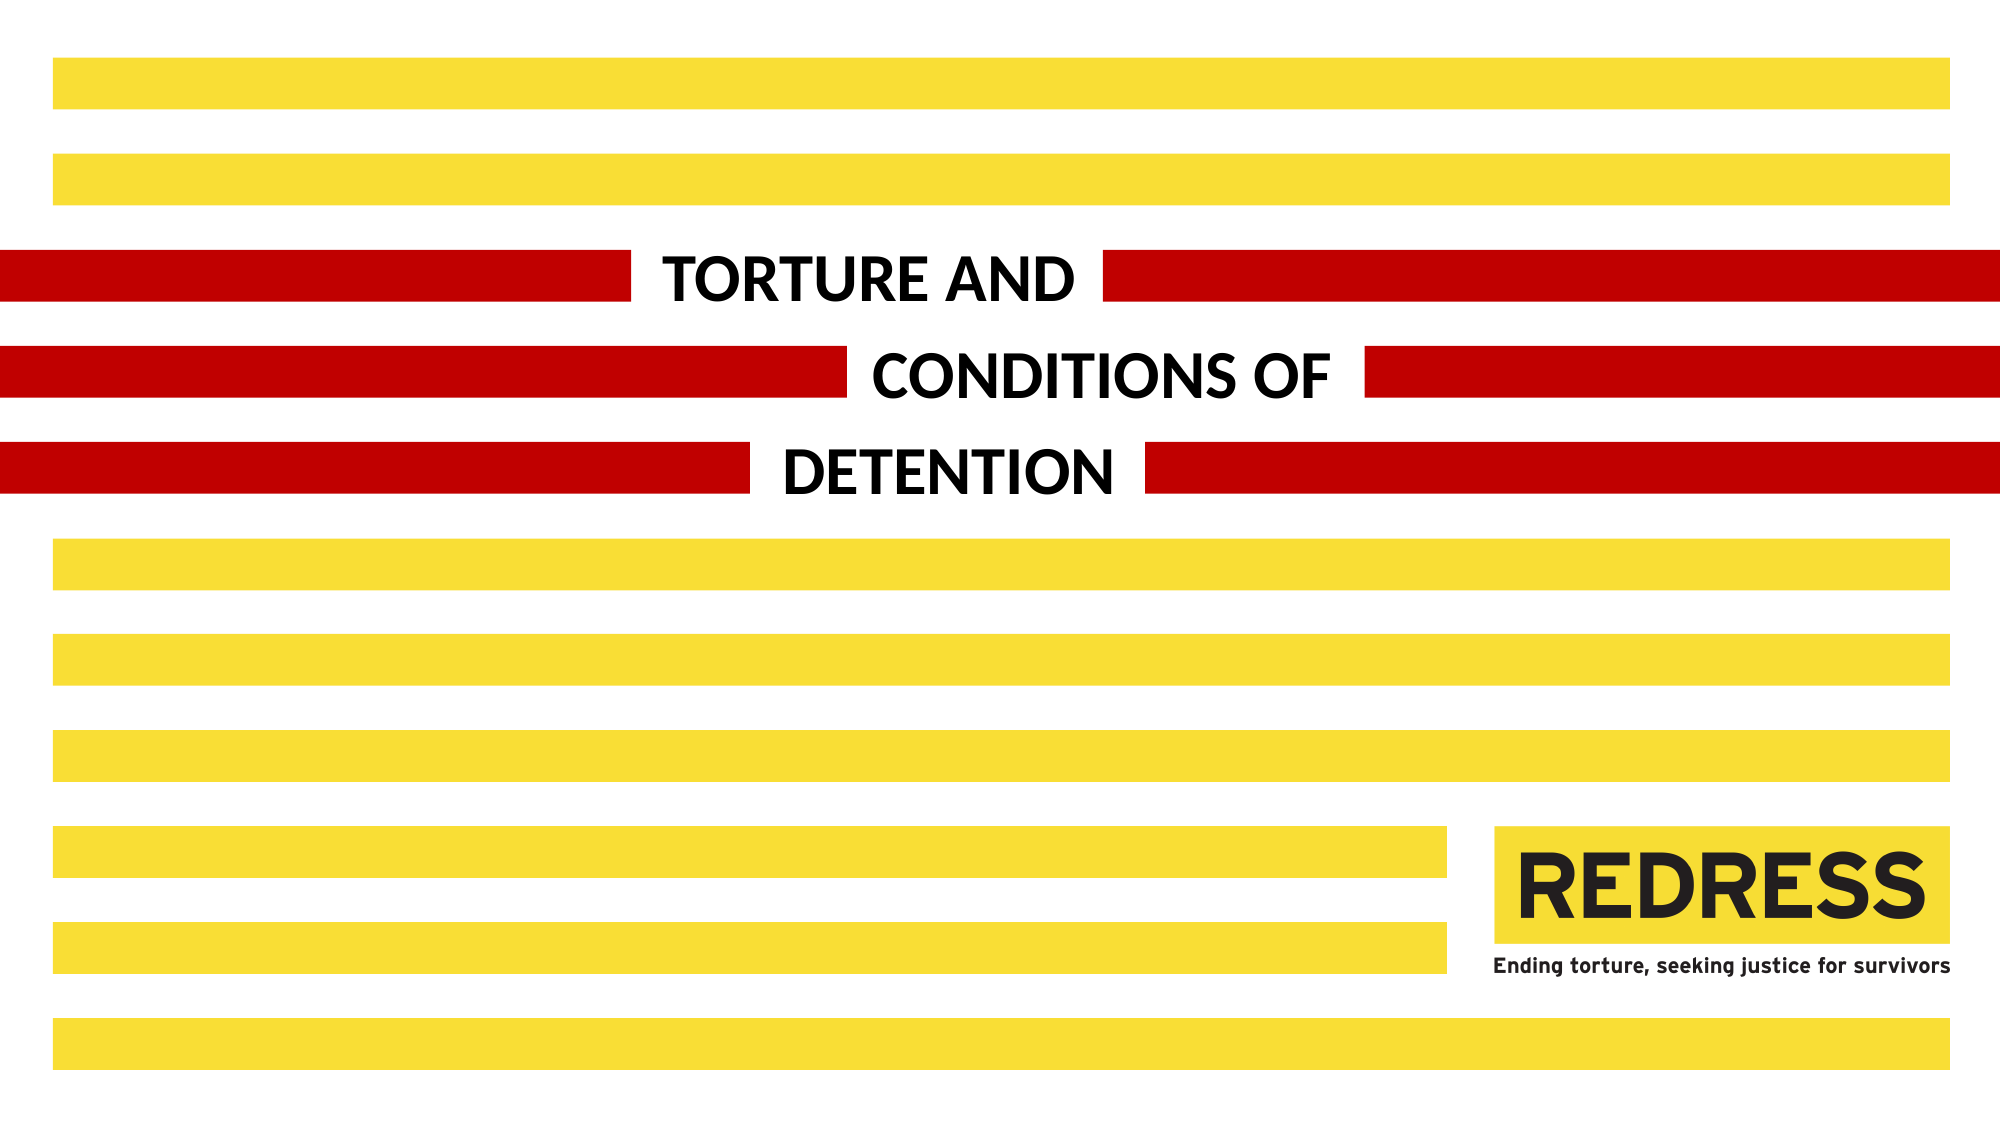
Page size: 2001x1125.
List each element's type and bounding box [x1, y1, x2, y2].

text_box [1348, 441, 2000, 494]
text_box [653, 225, 1348, 503]
text_box [52, 1018, 1950, 1070]
text_box [1348, 249, 2000, 302]
text_box [0, 345, 653, 398]
text_box [0, 249, 632, 302]
text_box [52, 153, 1950, 206]
text_box [52, 633, 1950, 686]
text_box [0, 441, 653, 494]
text_box [52, 538, 1950, 591]
text_box [52, 826, 1447, 878]
text_box [52, 730, 1950, 782]
picture [1493, 825, 1951, 978]
text_box [52, 922, 1447, 974]
text_box [1364, 345, 2000, 398]
text_box [52, 57, 1950, 110]
